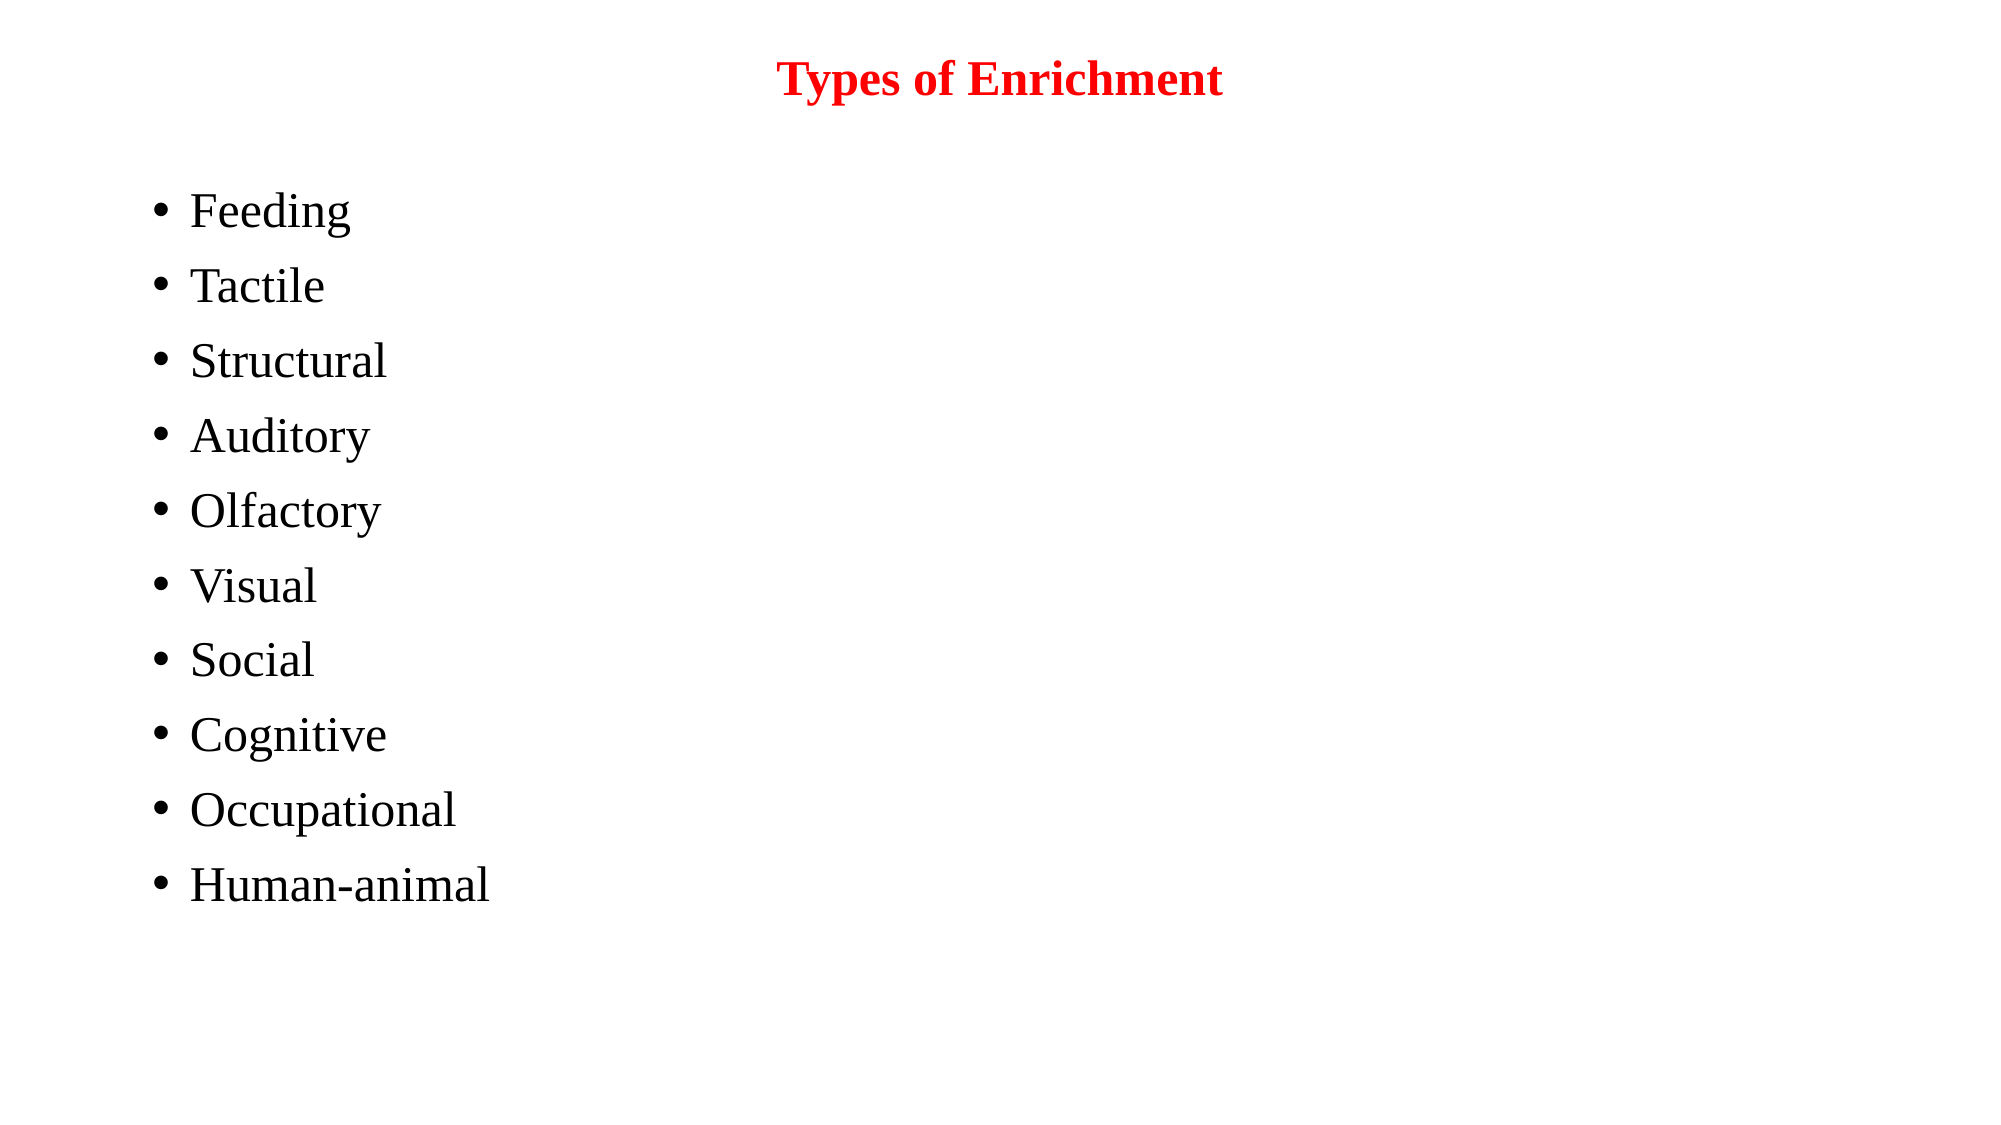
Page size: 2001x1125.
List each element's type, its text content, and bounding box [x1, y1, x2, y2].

list Feeding Tactile Structural Auditory Olfactory Visual Social Cognitive Occupational Human-animal [137, 177, 1863, 1014]
text_box Types of Enrichment [761, 38, 1239, 113]
